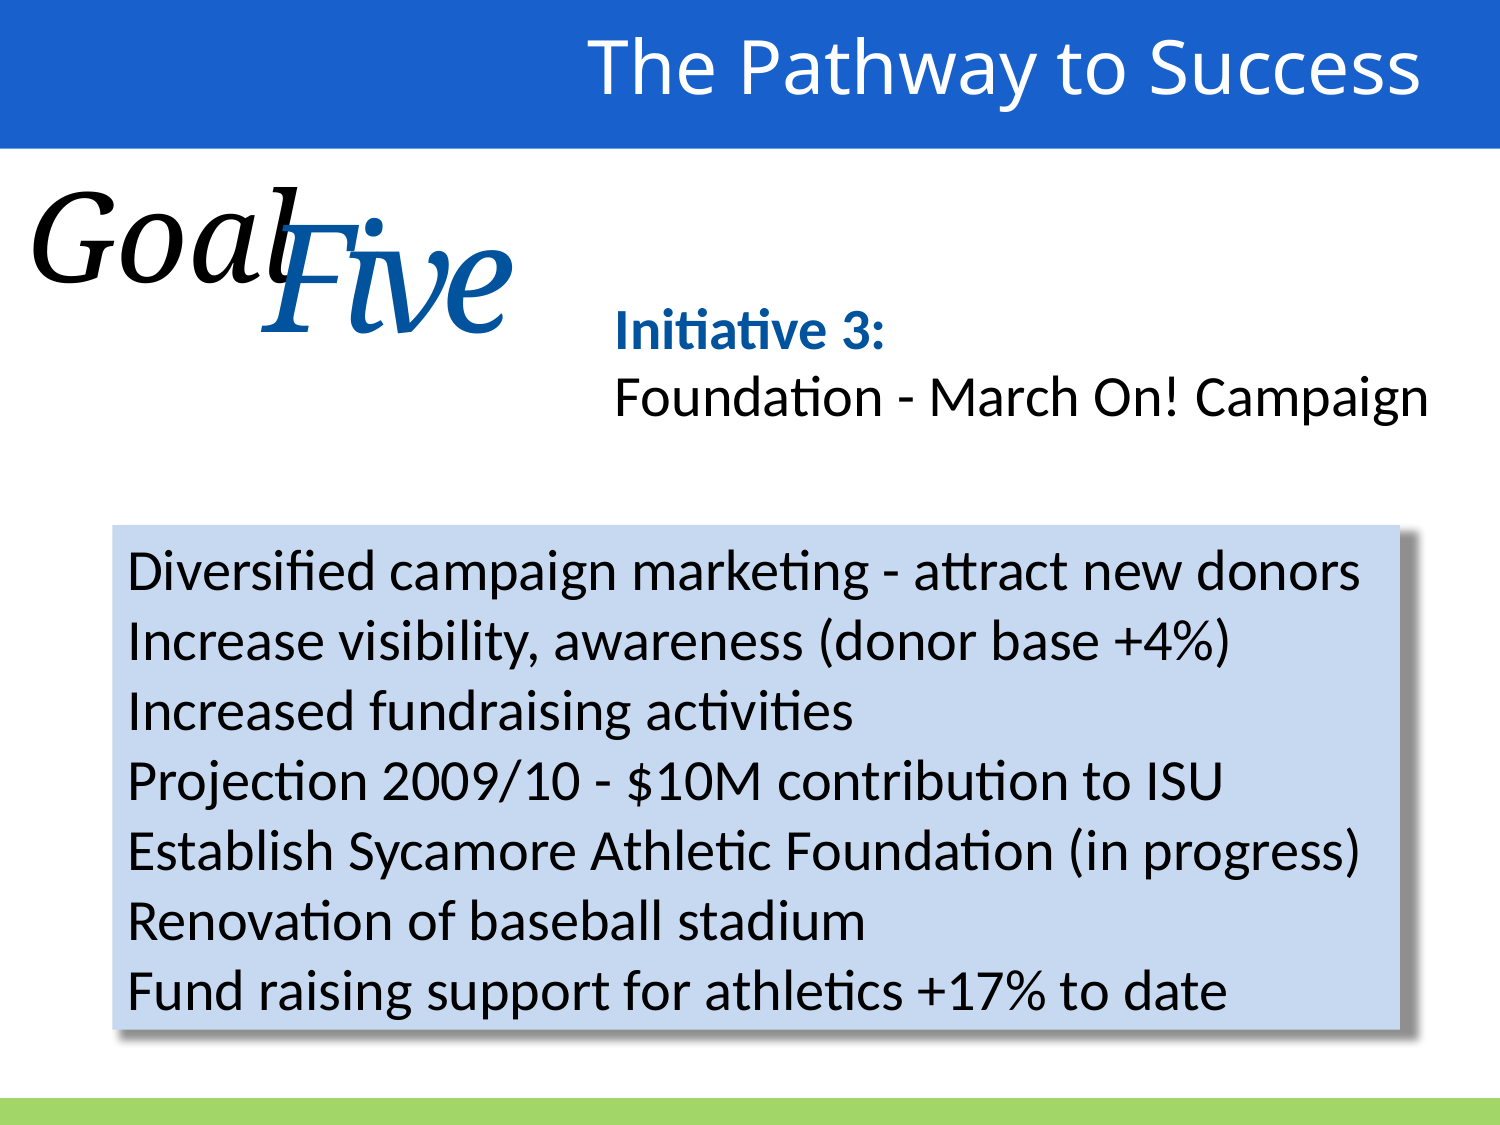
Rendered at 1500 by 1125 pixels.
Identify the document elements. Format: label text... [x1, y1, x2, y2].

text_box [0, 0, 1500, 149]
text_box Diversified campaign marketing - attract new donors Increase visibility, awareness (donor base +4%) Increased fundraising activities Projection 2009/10 - $10M contribution to ISU Establish Sycamore Athletic Foundation (in progress) Renovation of baseball stadium Fund raising support for athletics +17% to date [112, 525, 1400, 1030]
text_box Goal [12, 149, 375, 315]
text_box The Pathway to Success [12, 12, 1438, 118]
text_box Five [249, 174, 713, 370]
text_box Initiative 3: Foundation - March On! Campaign [599, 287, 1500, 436]
